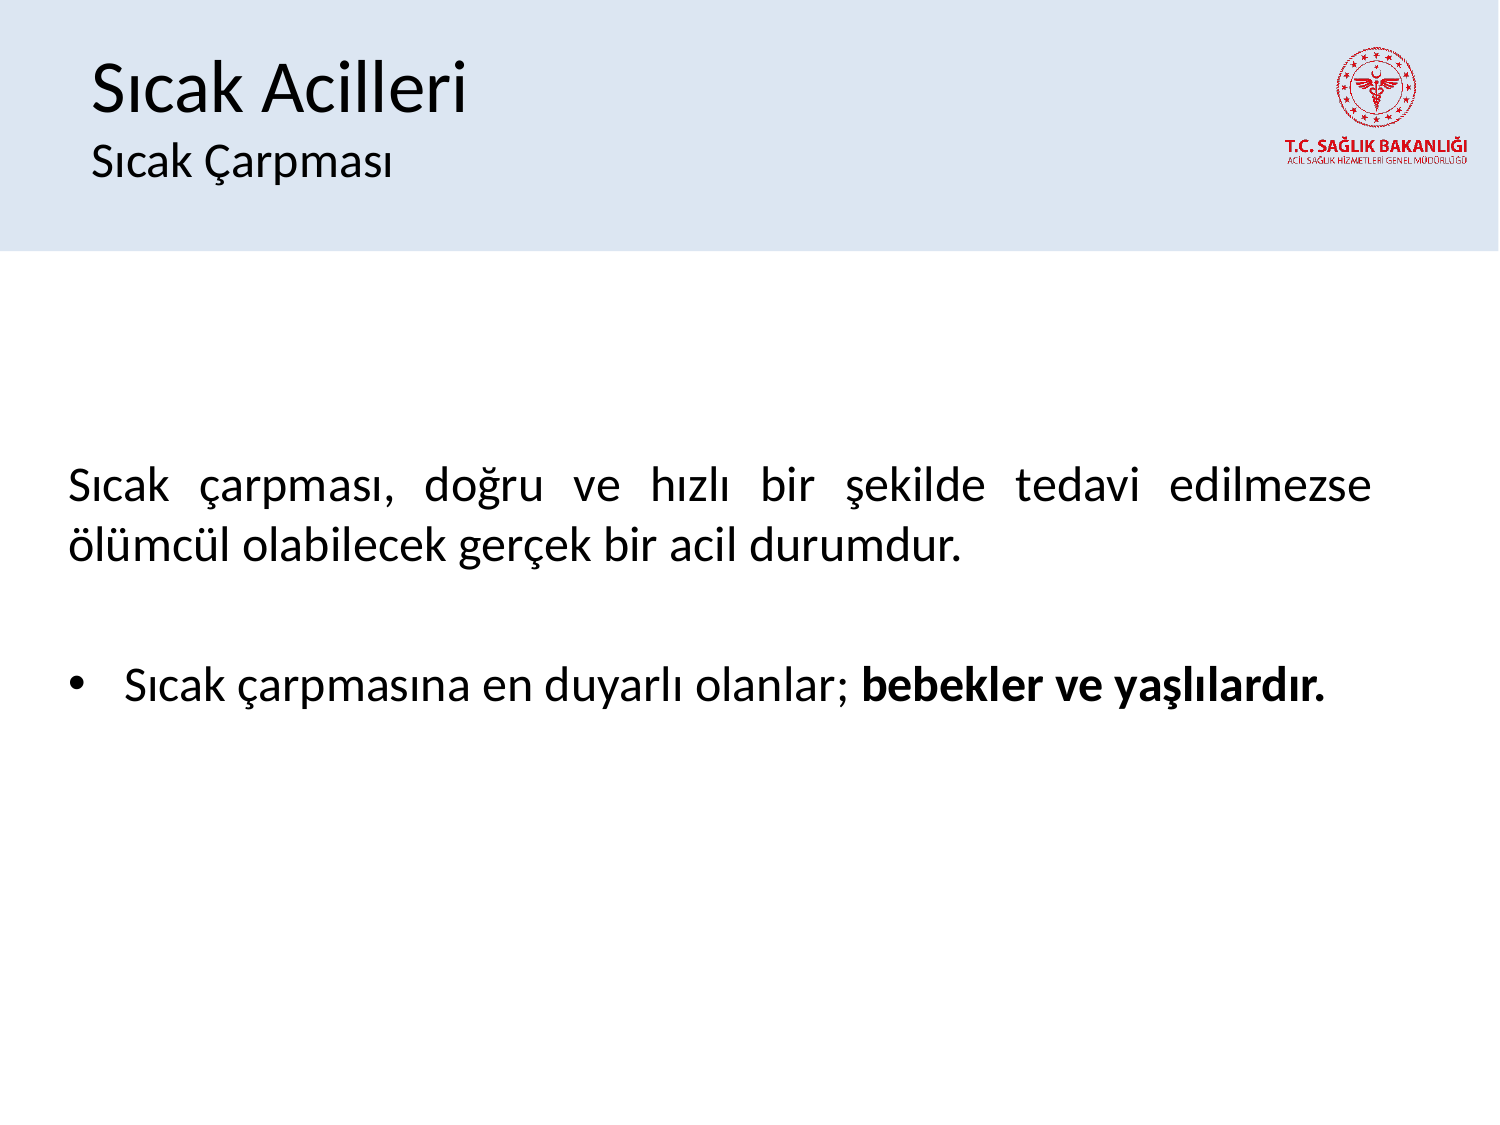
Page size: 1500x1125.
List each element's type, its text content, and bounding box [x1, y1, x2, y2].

picture [1285, 47, 1467, 166]
title Sıcak Acilleri Sıcak Çarpması [76, 19, 1296, 207]
text_box Sıcak çarpması, doğru ve hızlı bir şekilde tedavi edilmezse ölümcül olabilecek gerçek bir acil durumdur. Sıcak çarpmasına en duyarlı olanlar; bebekler ve yaşlılardır. [53, 444, 1388, 906]
text_box [0, 0, 1500, 253]
